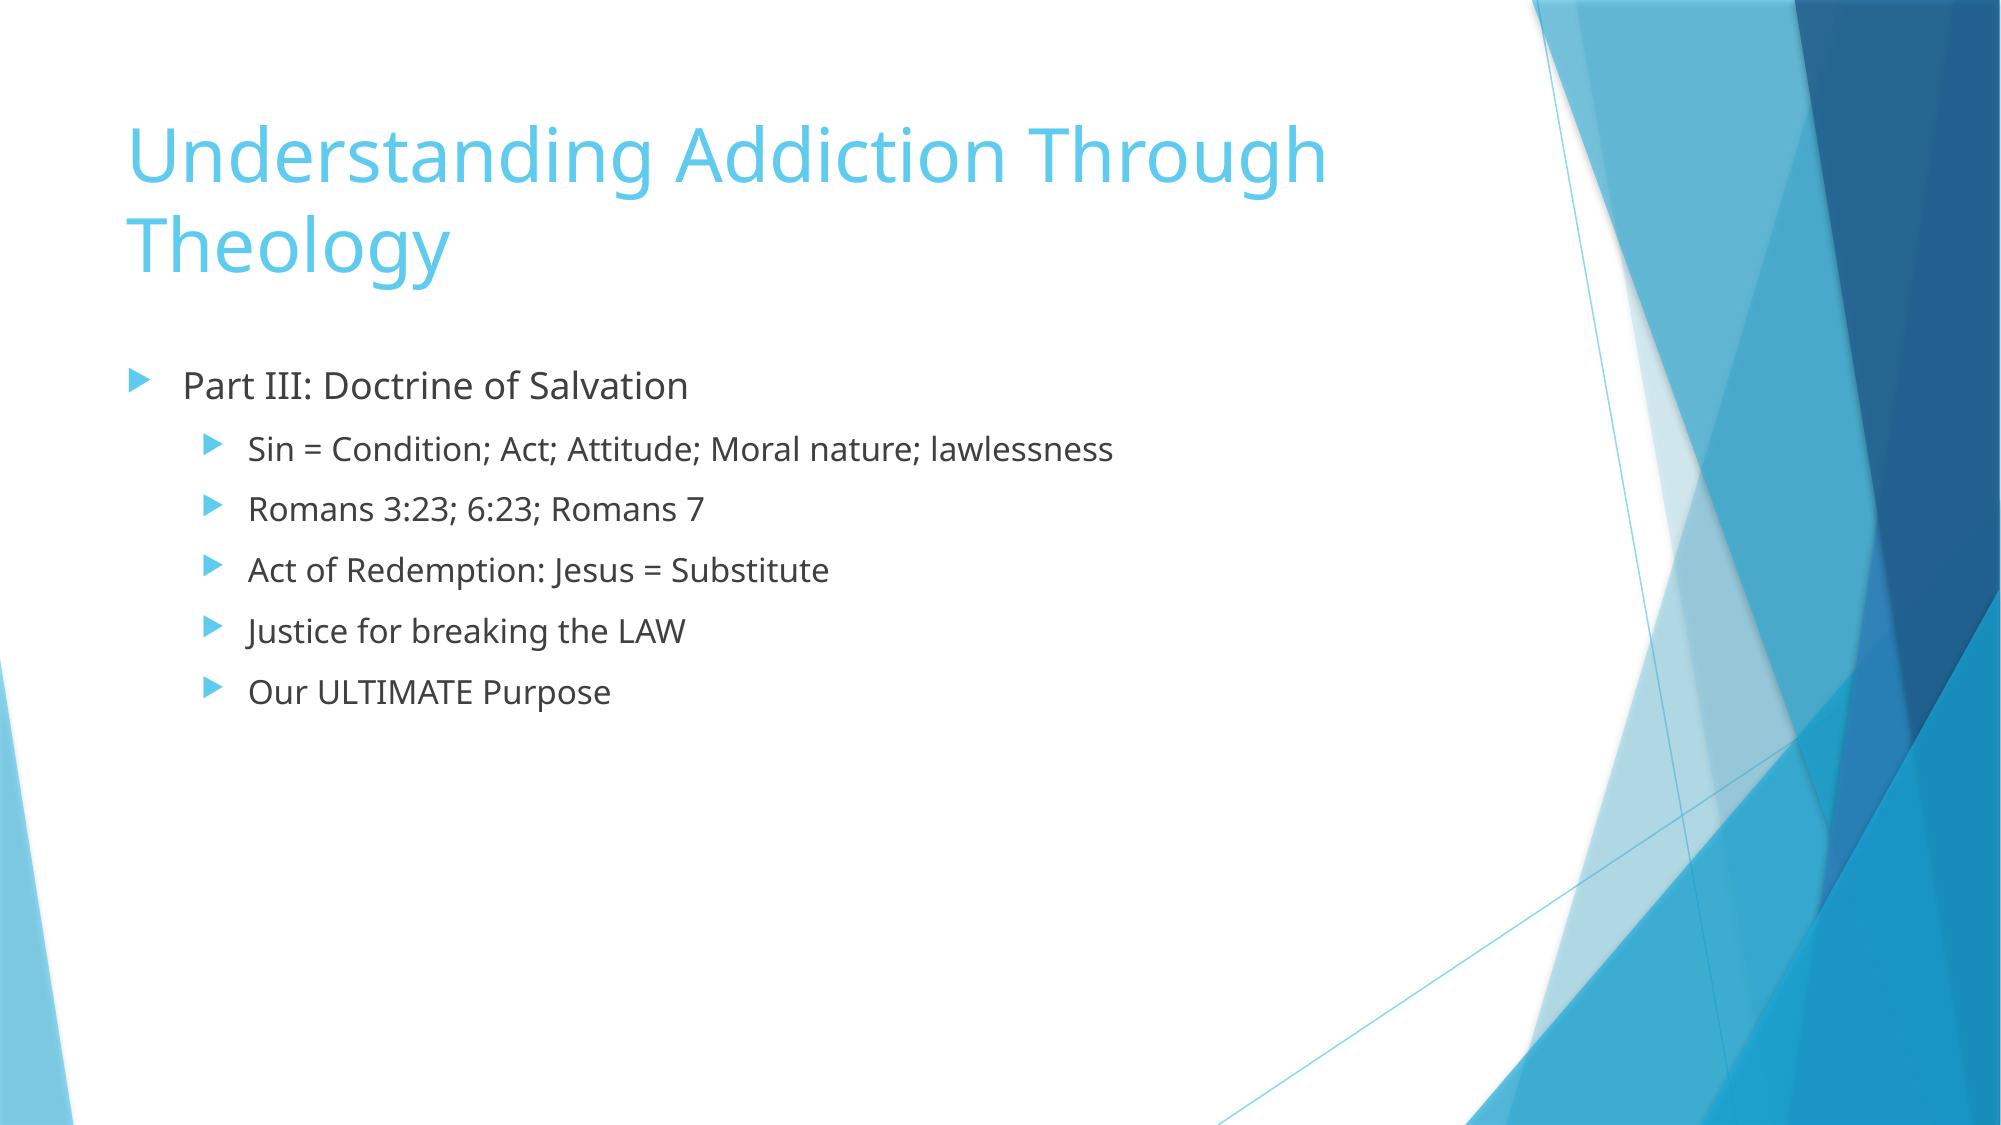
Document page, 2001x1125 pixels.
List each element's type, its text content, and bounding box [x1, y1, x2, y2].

title Understanding Addiction Through Theology [111, 99, 1522, 317]
list Part III: Doctrine of Salvation Sin = Condition; Act; Attitude; Moral nature; lawlessness Romans 3:23; 6:23; Romans 7 Act of Redemption: Jesus = Substitute Justice for breaking the LAW Our ULTIMATE Purpose [111, 354, 1522, 992]
